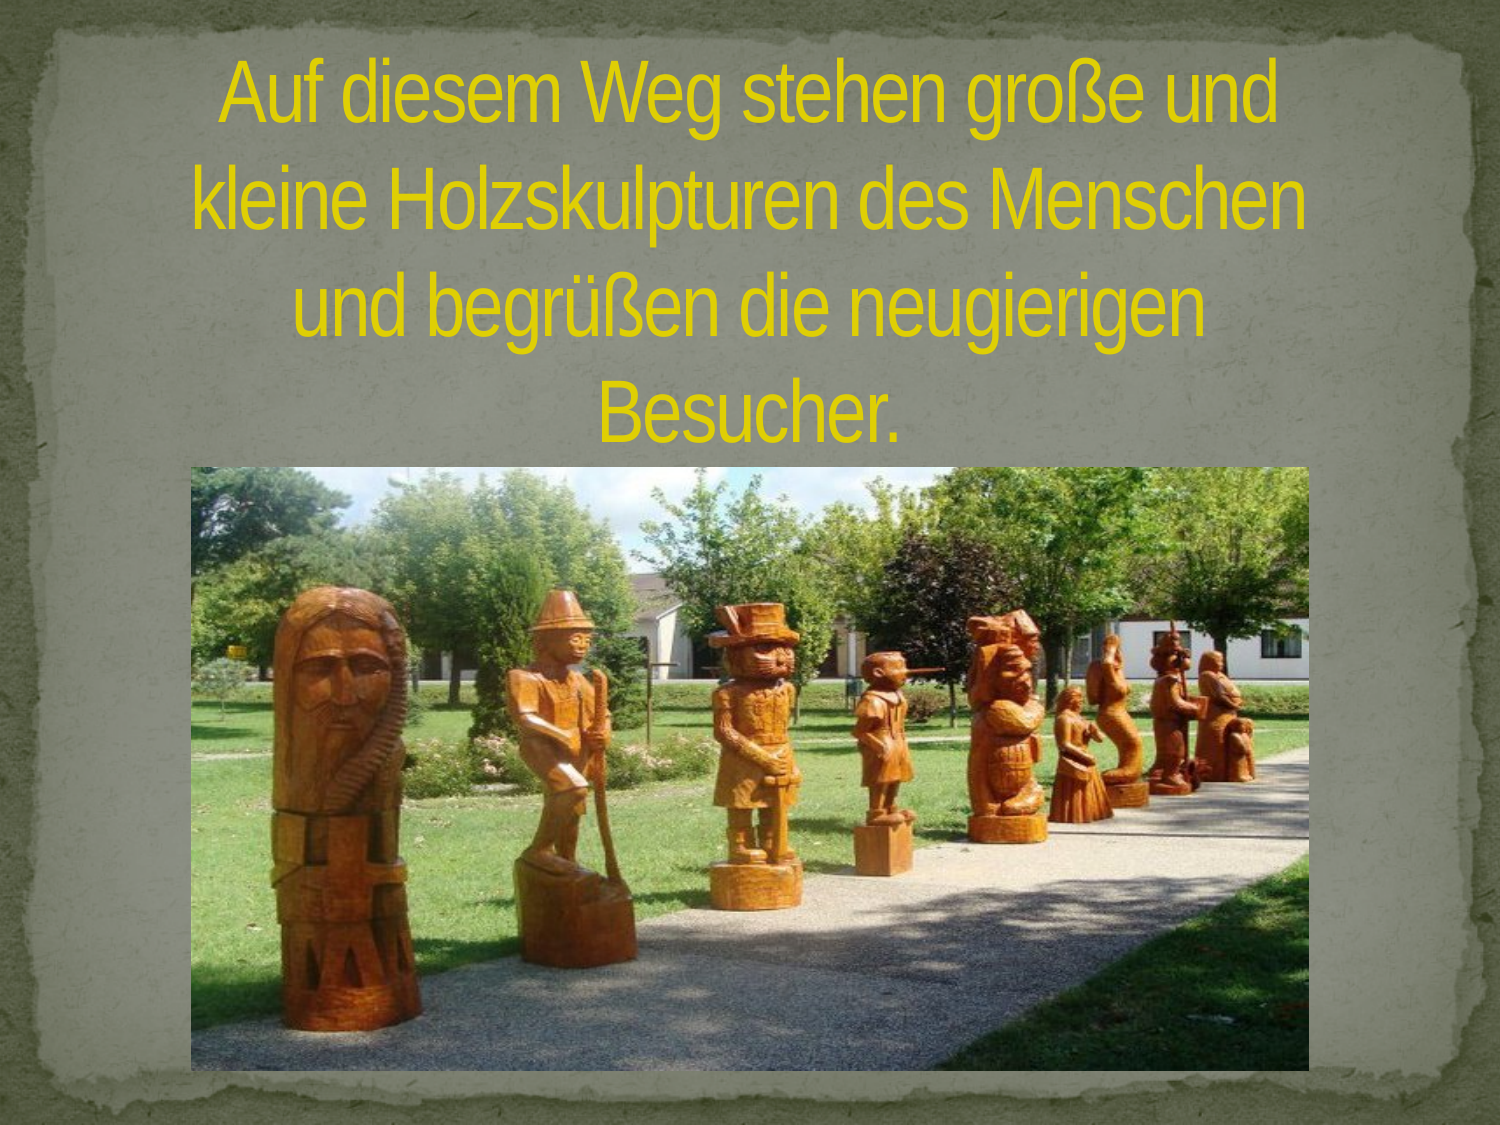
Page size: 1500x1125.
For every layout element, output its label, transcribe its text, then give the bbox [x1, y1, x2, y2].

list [194, 470, 1307, 1068]
title Auf diesem Weg stehen große und kleine Holzskulpturen des Menschen und begrüßen die neugierigen Besucher. [74, 24, 1425, 468]
